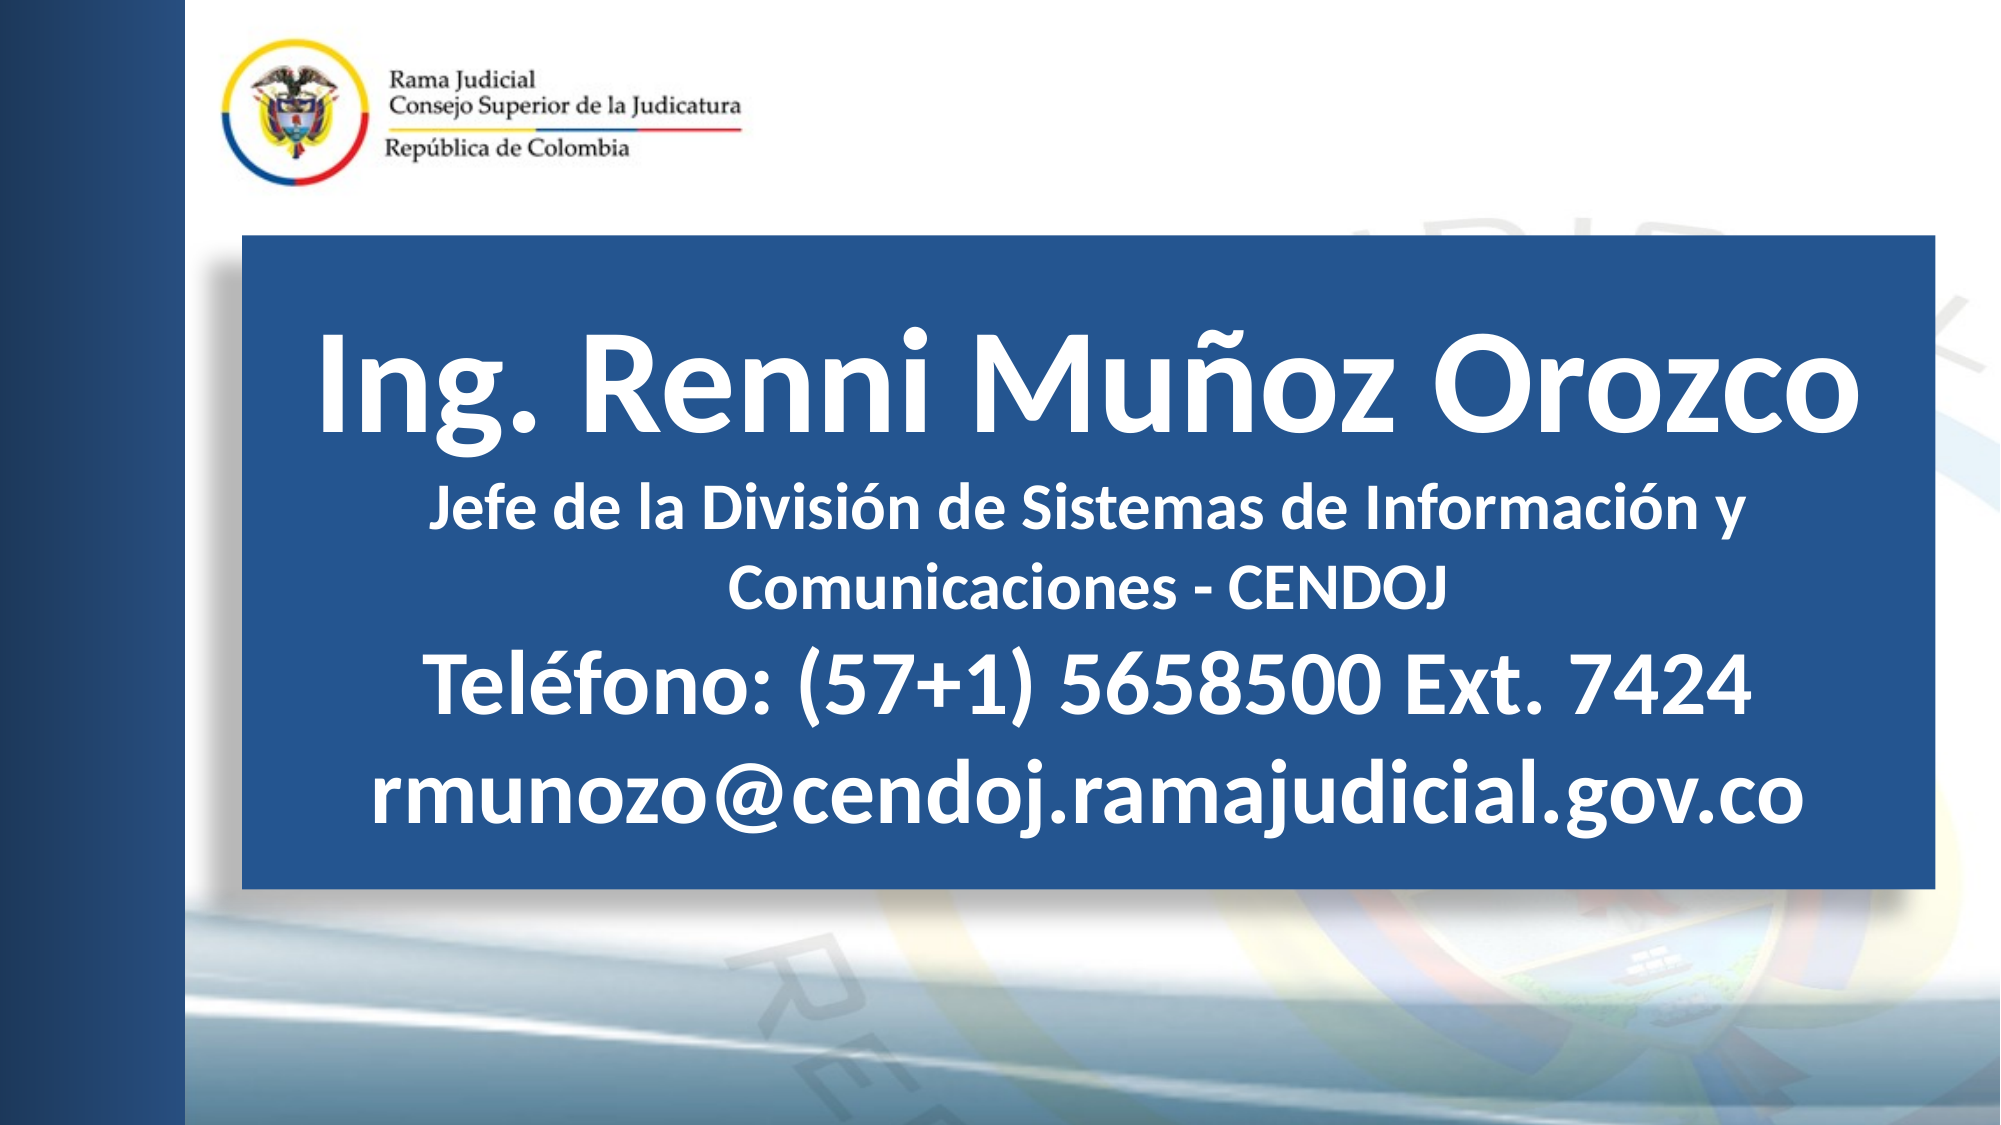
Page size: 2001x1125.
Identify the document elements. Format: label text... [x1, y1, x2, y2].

picture [185, 0, 2000, 1125]
text_box Ing. Renni Muñoz Orozco Jefe de la División de Sistemas de Información y Comunicaciones - CENDOJ Teléfono: (57+1) 5658500 Ext. 7424 rmunozo@cendoj.ramajudicial.gov.co [241, 235, 1936, 890]
